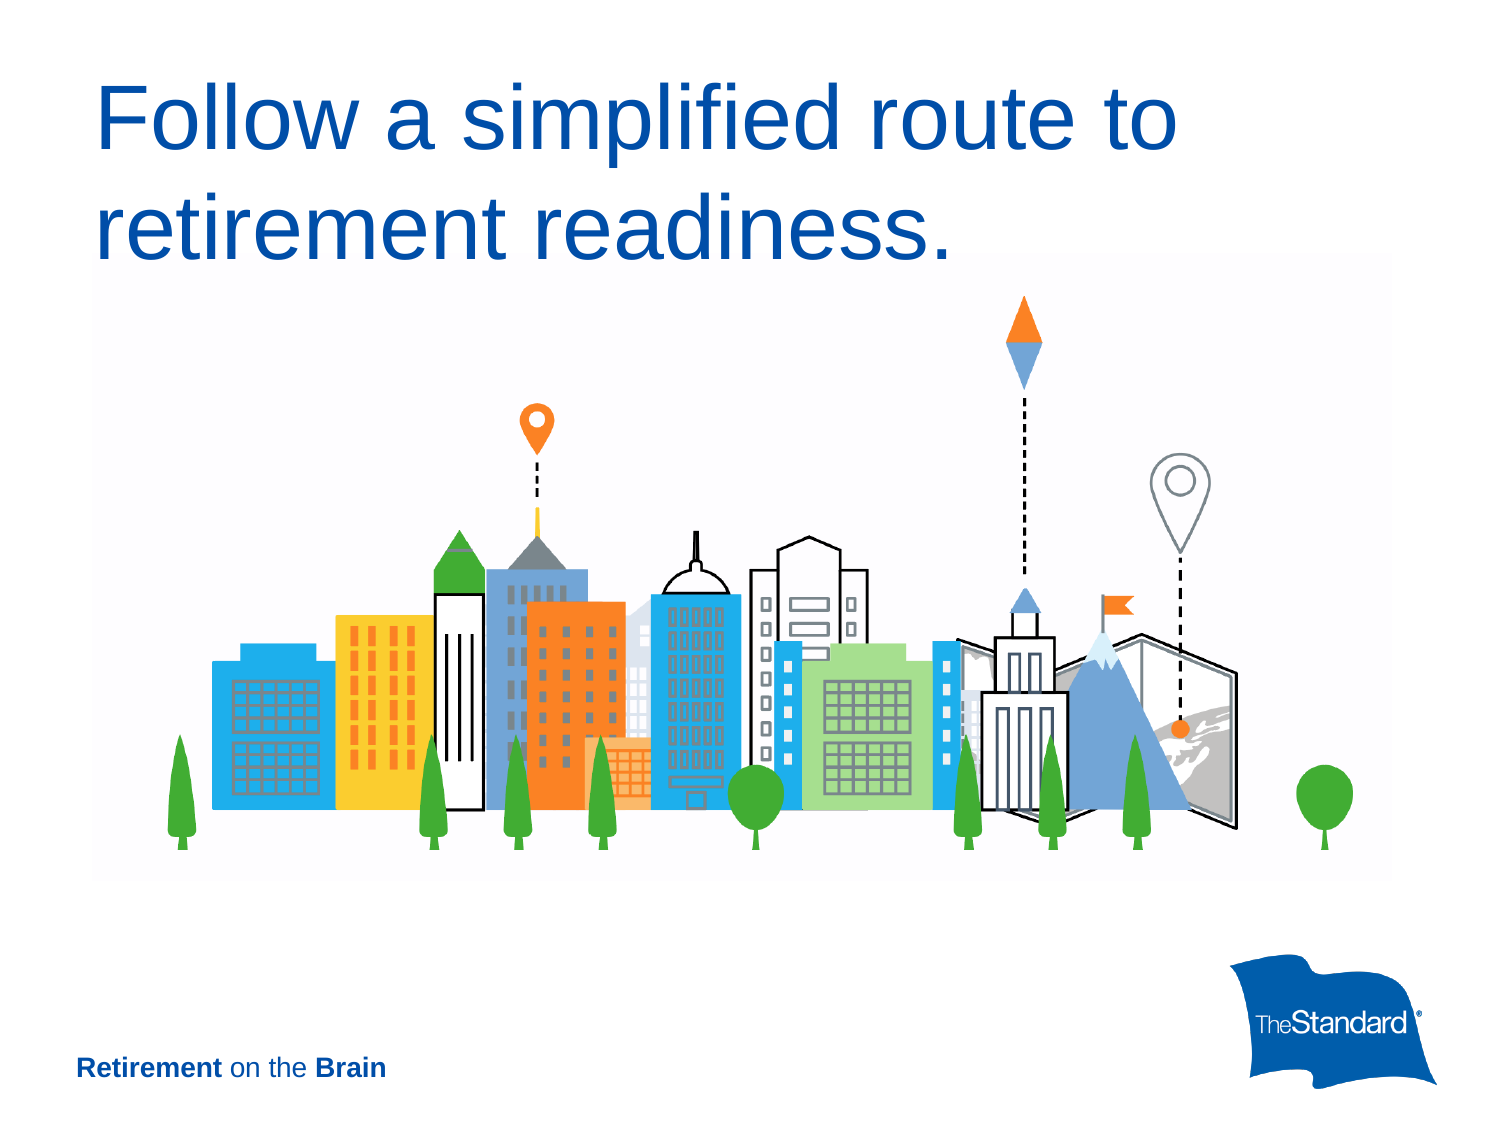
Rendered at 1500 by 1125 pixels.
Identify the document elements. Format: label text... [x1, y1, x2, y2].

title Follow a simplified route to retirement readiness. [79, 50, 1234, 286]
picture [91, 253, 1392, 881]
picture [1196, 921, 1470, 1122]
